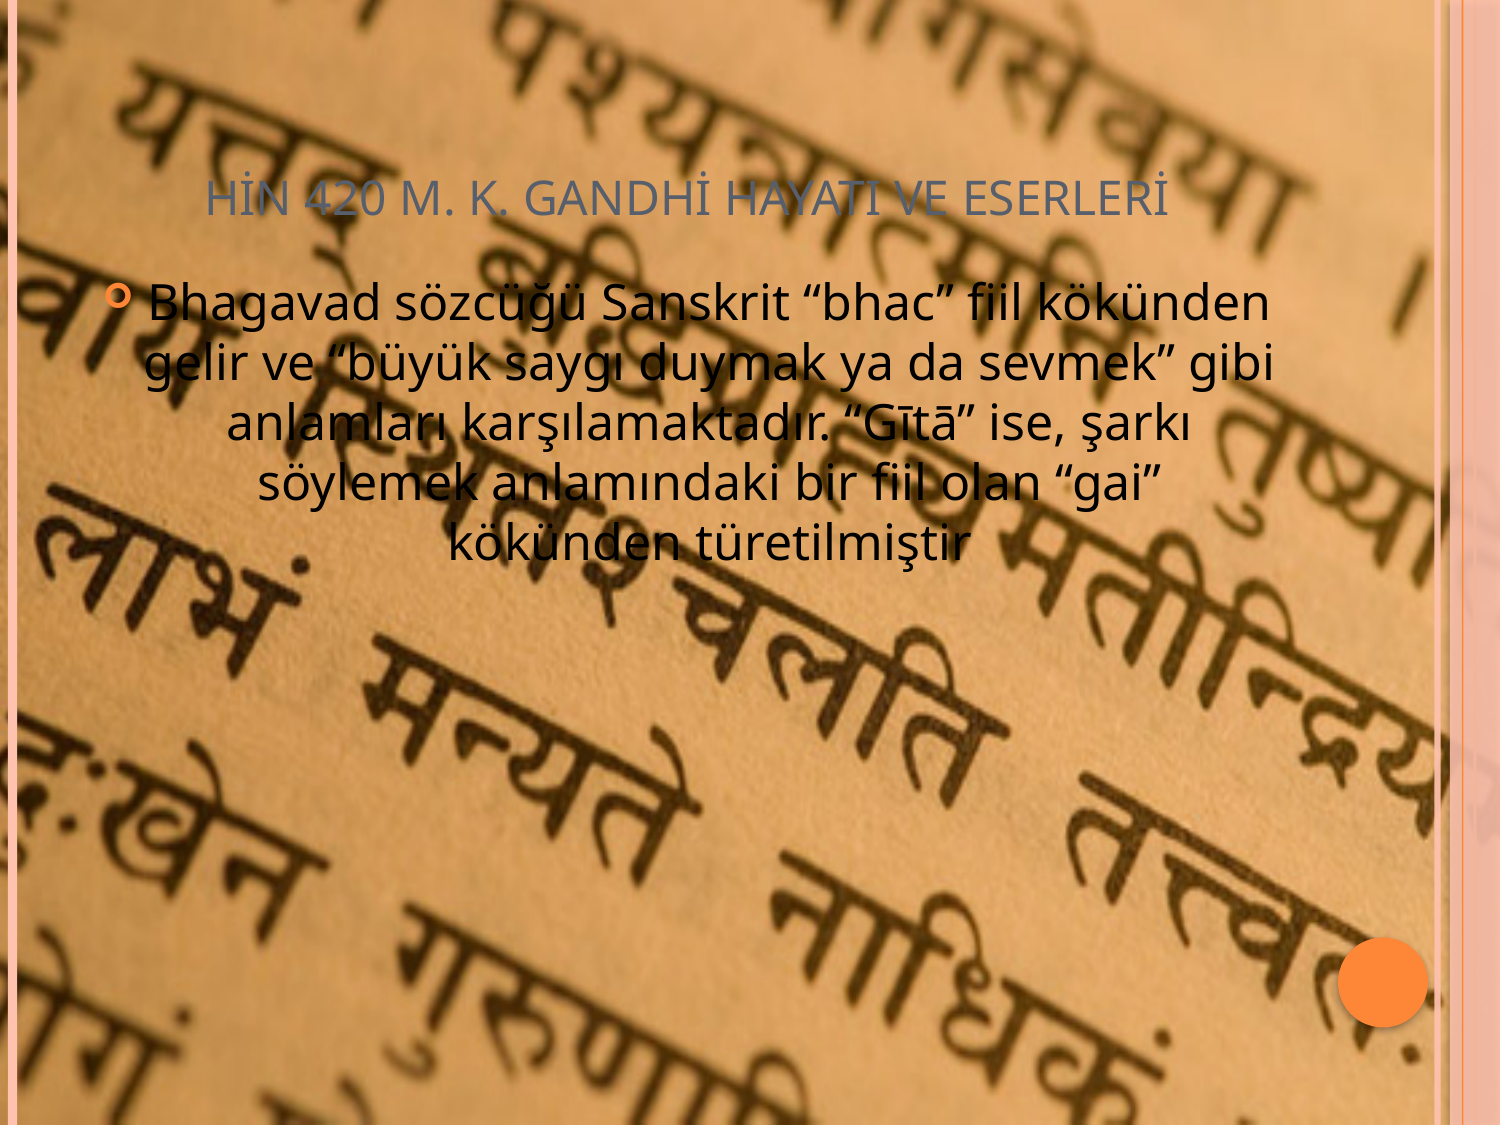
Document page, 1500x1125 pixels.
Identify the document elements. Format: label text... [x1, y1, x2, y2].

title HİN 420 M. K. GANDHİ HAYATI VE ESERLERİ [75, 45, 1300, 233]
picture [1441, 0, 1449, 1125]
picture [18, 0, 1434, 1125]
picture [0, 0, 7, 1125]
list Bhagavad sözcüğü Sanskrit “bhac” fiil kökünden gelir ve “büyük saygı duymak ya da sevmek” gibi anlamları karşılamaktadır. “Gītā” ise, şarkı söylemek anlamındaki bir fiil olan “gai” kökünden türetilmiştir [75, 262, 1300, 1062]
